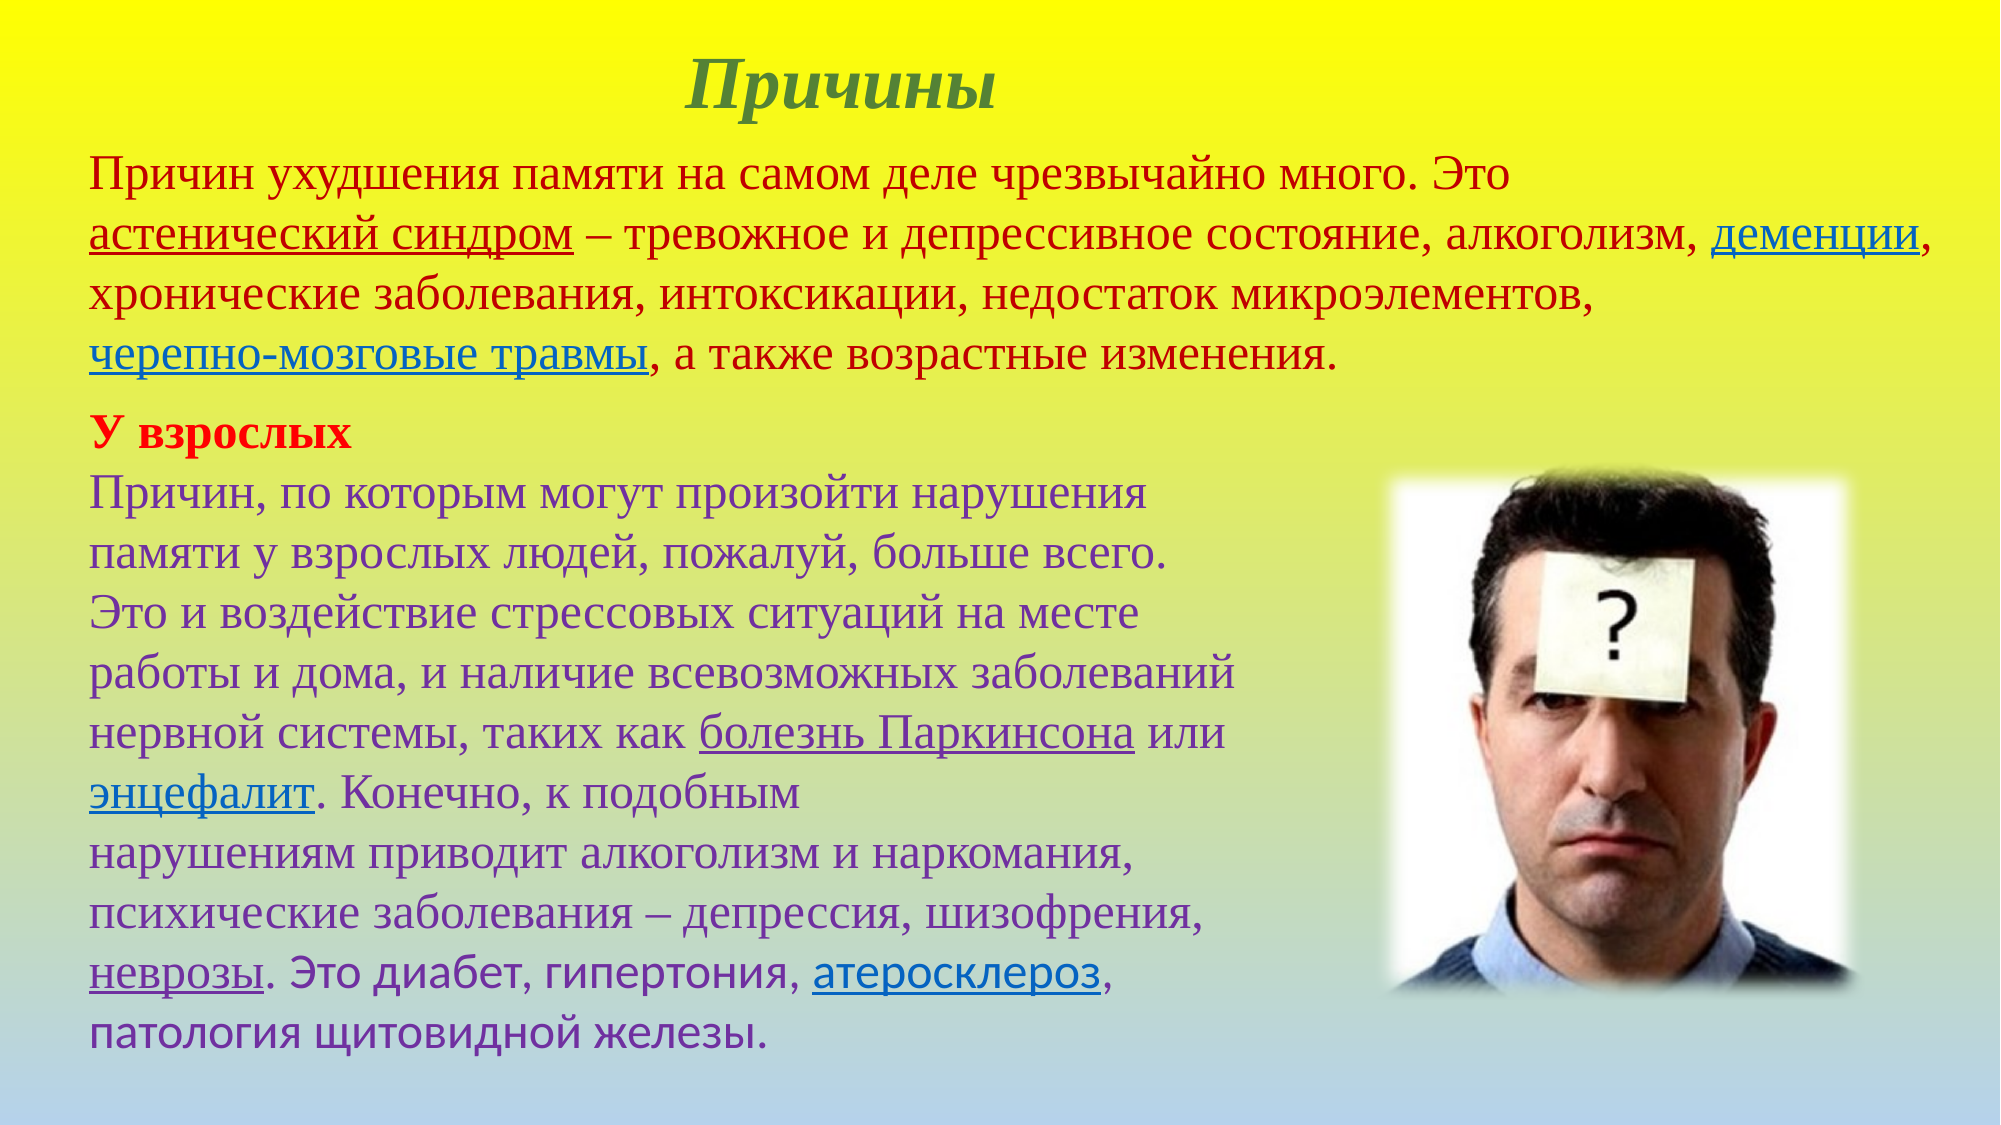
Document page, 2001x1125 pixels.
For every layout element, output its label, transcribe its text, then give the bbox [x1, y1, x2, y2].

text_box Причин ухудшения памяти на самом деле чрезвычайно много. Это астенический синдром – тревожное и депрессивное состояние, алкоголизм, деменции, хронические заболевания, интоксикации, недостаток микроэлементов, черепно-мозговые травмы, а также возрастные изменения. [73, 131, 1973, 507]
text_box У взрослых Причин, по которым могут произойти нарушения памяти у взрослых людей, пожалуй, больше всего. Это и воздействие стрессовых ситуаций на месте работы и дома, и наличие всевозможных заболеваний нервной системы, таких как болезнь Паркинсона илиэнцефалит. Конечно, к подобным нарушениям приводит алкоголизм и наркомания, психические заболевания – депрессия, шизофрения, неврозы. Это диабет, гипертония, атеросклероз, патология щитовидной железы. [73, 391, 1265, 1125]
text_box Причины [670, 25, 1013, 131]
picture [1372, 460, 1865, 1000]
